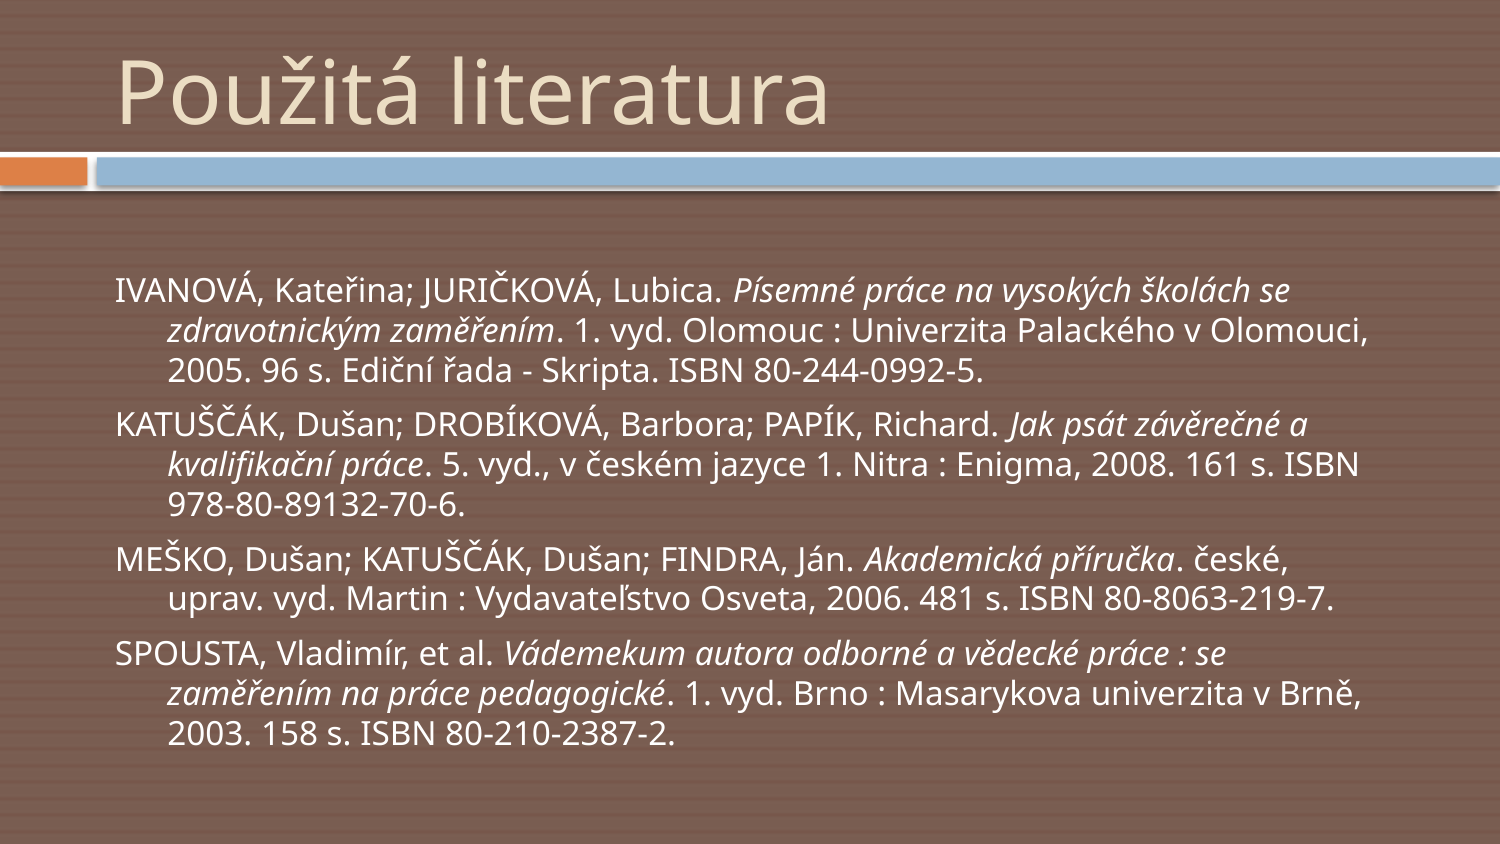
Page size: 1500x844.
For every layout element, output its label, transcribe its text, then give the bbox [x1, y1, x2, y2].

title Použitá literatura [99, 28, 1438, 150]
list IVANOVÁ, Kateřina; JURIČKOVÁ, Lubica. Písemné práce na vysokých školách se zdravotnickým zaměřením. 1. vyd. Olomouc : Univerzita Palackého v Olomouci, 2005. 96 s. Ediční řada - Skripta. ISBN 80-244-0992-5. KATUŠČÁK, Dušan; DROBÍKOVÁ, Barbora; PAPÍK, Richard. Jak psát závěrečné a kvalifikační práce. 5. vyd., v českém jazyce 1. Nitra : Enigma, 2008. 161 s. ISBN 978-80-89132-70-6. MEŠKO, Dušan; KATUŠČÁK, Dušan; FINDRA, Ján. Akademická příručka. české, uprav. vyd. Martin : Vydavateľstvo Osveta, 2006. 481 s. ISBN 80-8063-219-7. SPOUSTA, Vladimír, et al. Vádemekum autora odborné a vědecké práce : se zaměřením na práce pedagogické. 1. vyd. Brno : Masarykova univerzita v Brně, 2003. 158 s. ISBN 80-210-2387-2. [100, 209, 1400, 812]
